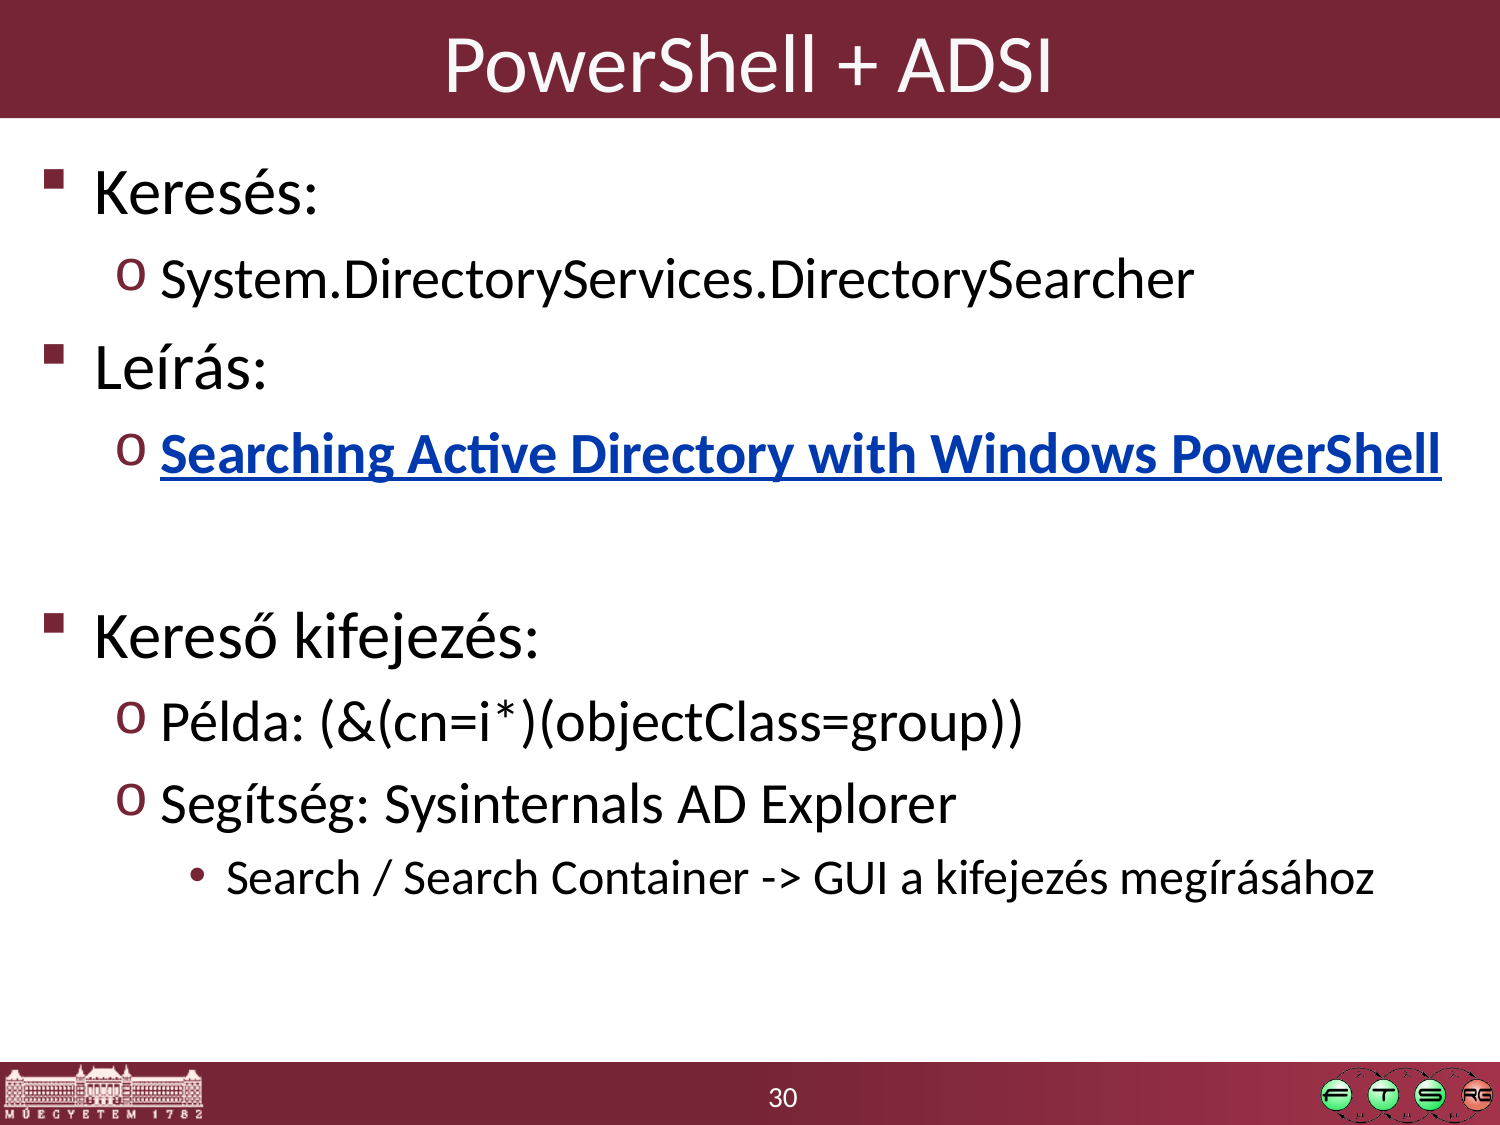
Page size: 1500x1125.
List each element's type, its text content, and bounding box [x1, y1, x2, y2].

picture [1318, 1065, 1494, 1125]
list Keresés: System.DirectoryServices.DirectorySearcher Leírás: Searching Active Directory with Windows PowerShell Kereső kifejezés: Példa: (&(cn=i*)(objectClass=group)) Segítség: Sysinternals AD Explorer Search / Search Container -> GUI a kifejezés megírásához [23, 140, 1477, 1048]
title PowerShell + ADSI [0, 0, 1500, 119]
picture [0, 1063, 209, 1123]
